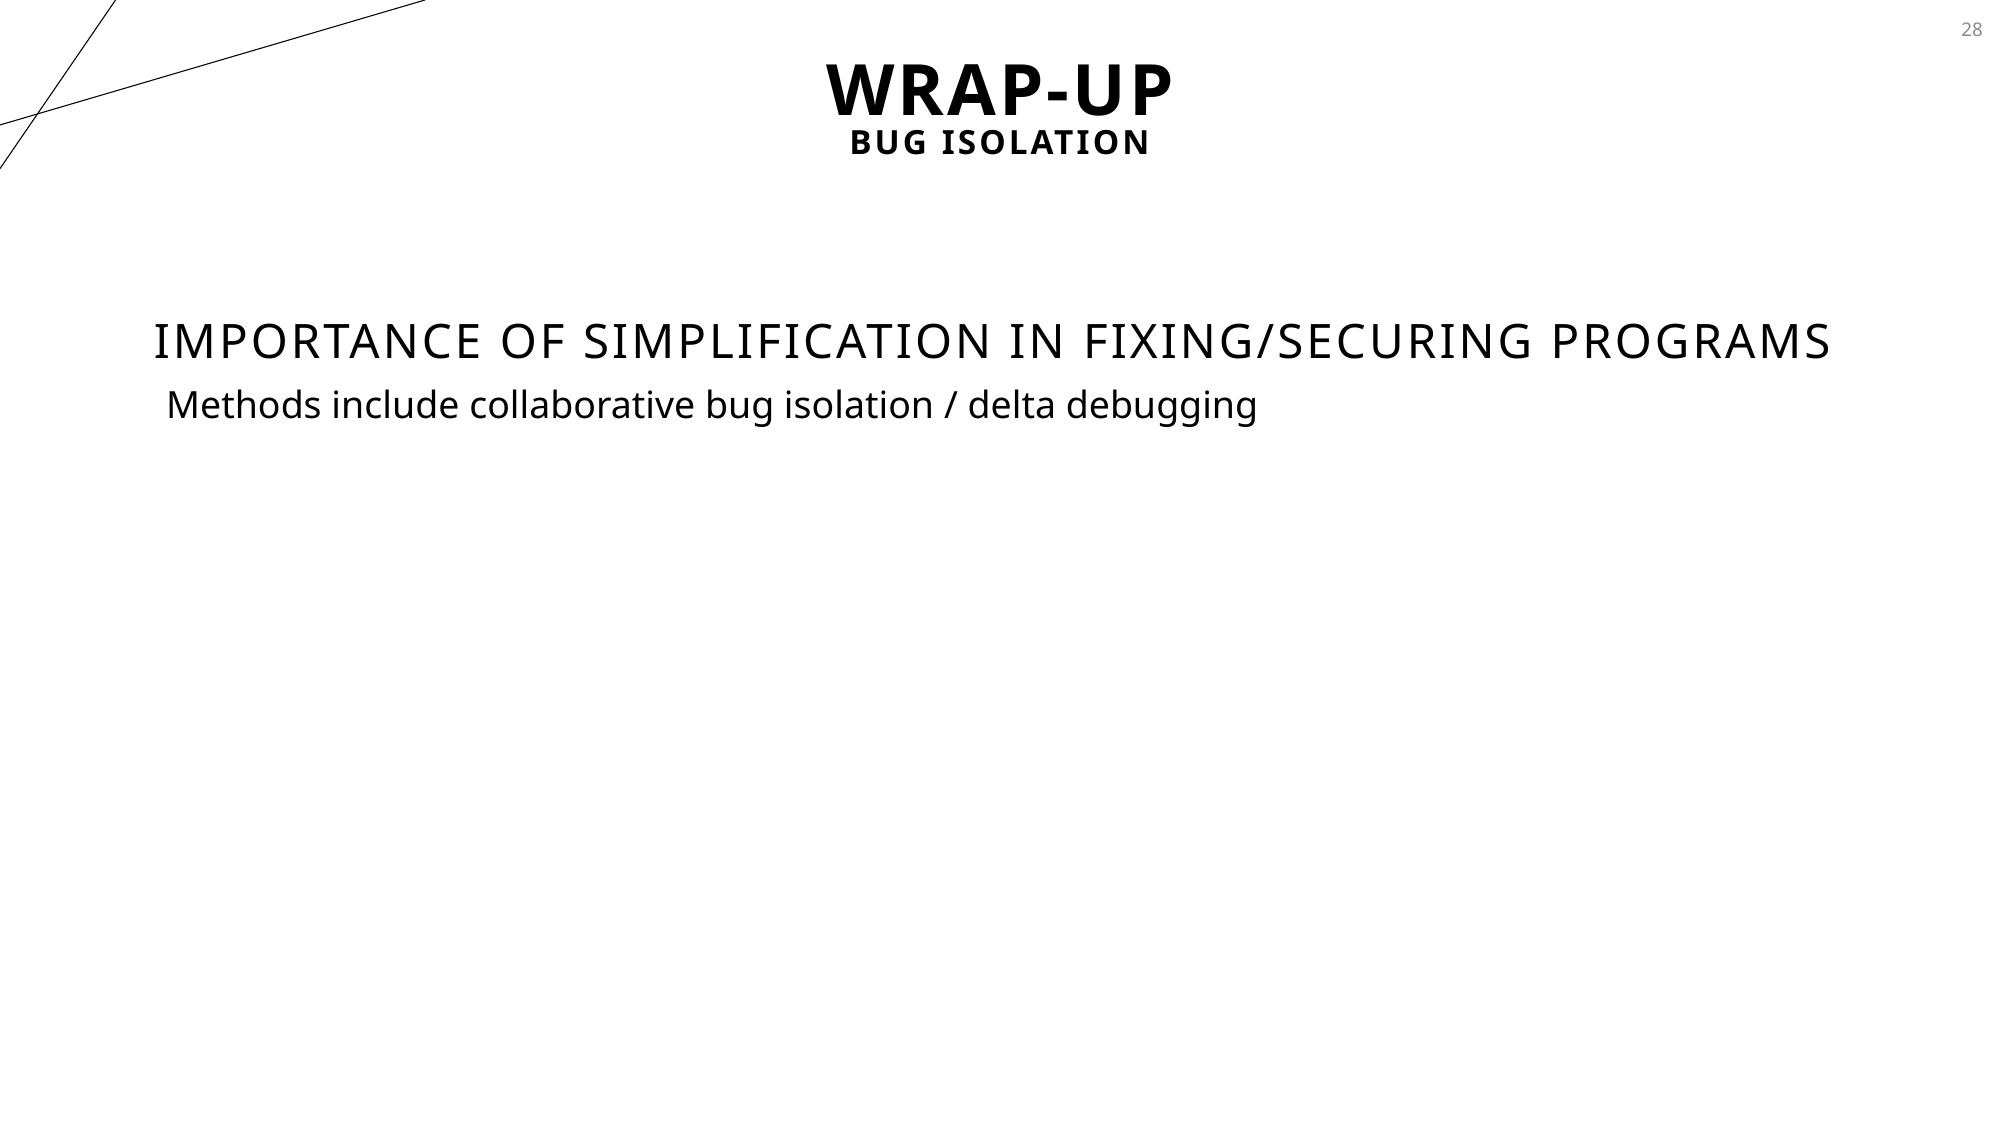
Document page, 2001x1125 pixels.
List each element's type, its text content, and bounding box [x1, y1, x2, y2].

text_box Bug Isolation [1, 34, 1998, 253]
text_box Methods include collaborative bug isolation / delta debugging [151, 374, 1568, 434]
title Wrap-Up [1, 0, 1999, 202]
text_box Importance of simplification in fixing/securing programs [139, 309, 1929, 423]
